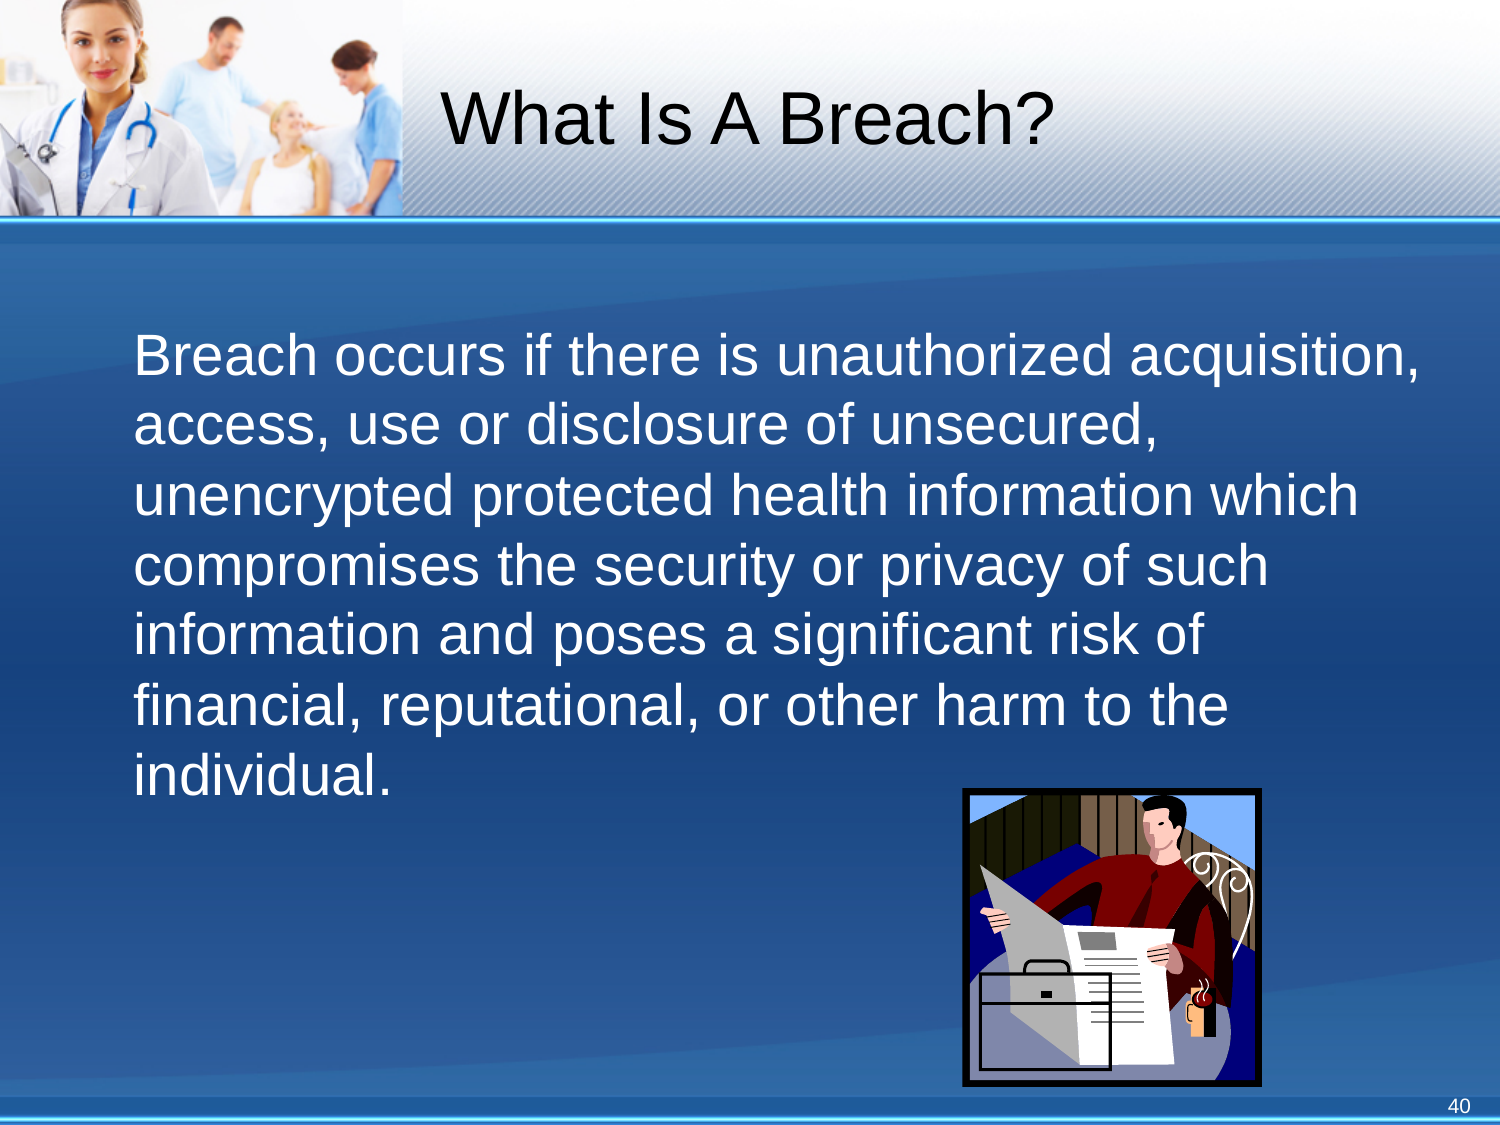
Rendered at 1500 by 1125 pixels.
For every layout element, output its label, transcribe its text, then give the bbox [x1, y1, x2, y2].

slide_number 40 [1135, 1084, 1487, 1125]
list Breach occurs if there is unauthorized acquisition, access, use or disclosure of unsecured, unencrypted protected health information which compromises the security or privacy of such information and poses a significant risk of financial, reputational, or other harm to the individual. [62, 237, 1454, 1076]
title What Is A Breach? [424, 15, 1485, 213]
picture [0, 0, 1500, 1125]
